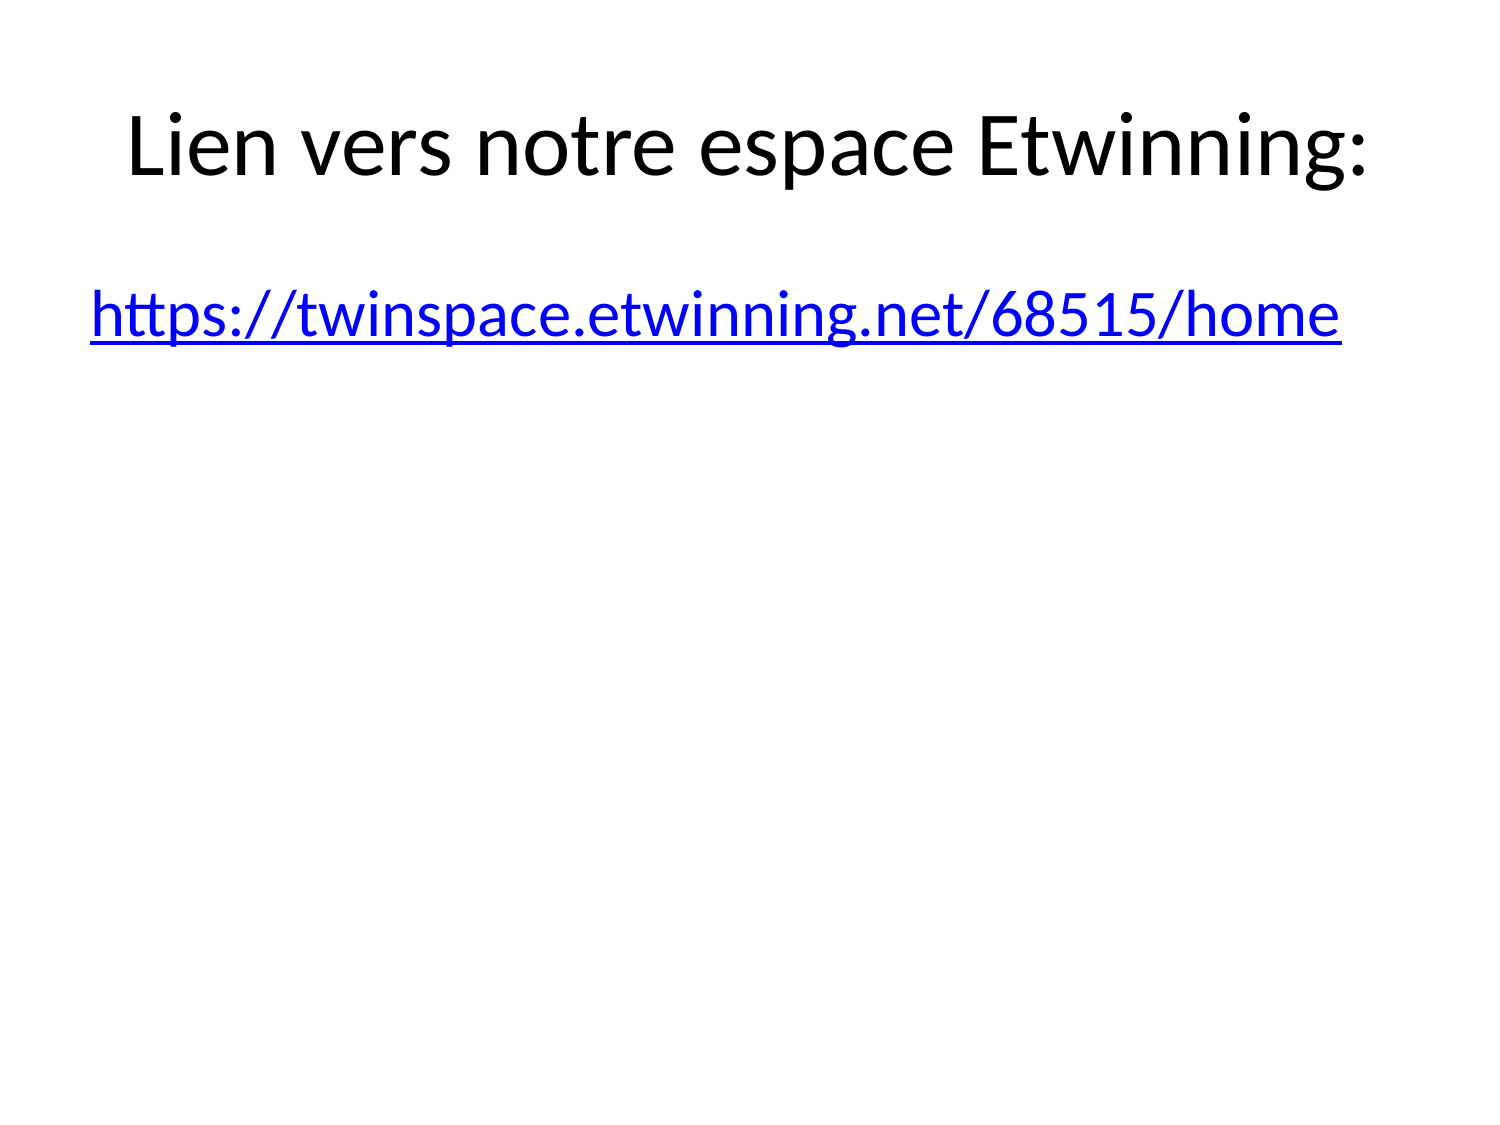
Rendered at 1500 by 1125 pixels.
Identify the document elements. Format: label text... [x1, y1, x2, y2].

list https://twinspace.etwinning.net/68515/home [75, 262, 1425, 1005]
title Lien vers notre espace Etwinning: [75, 45, 1425, 233]
